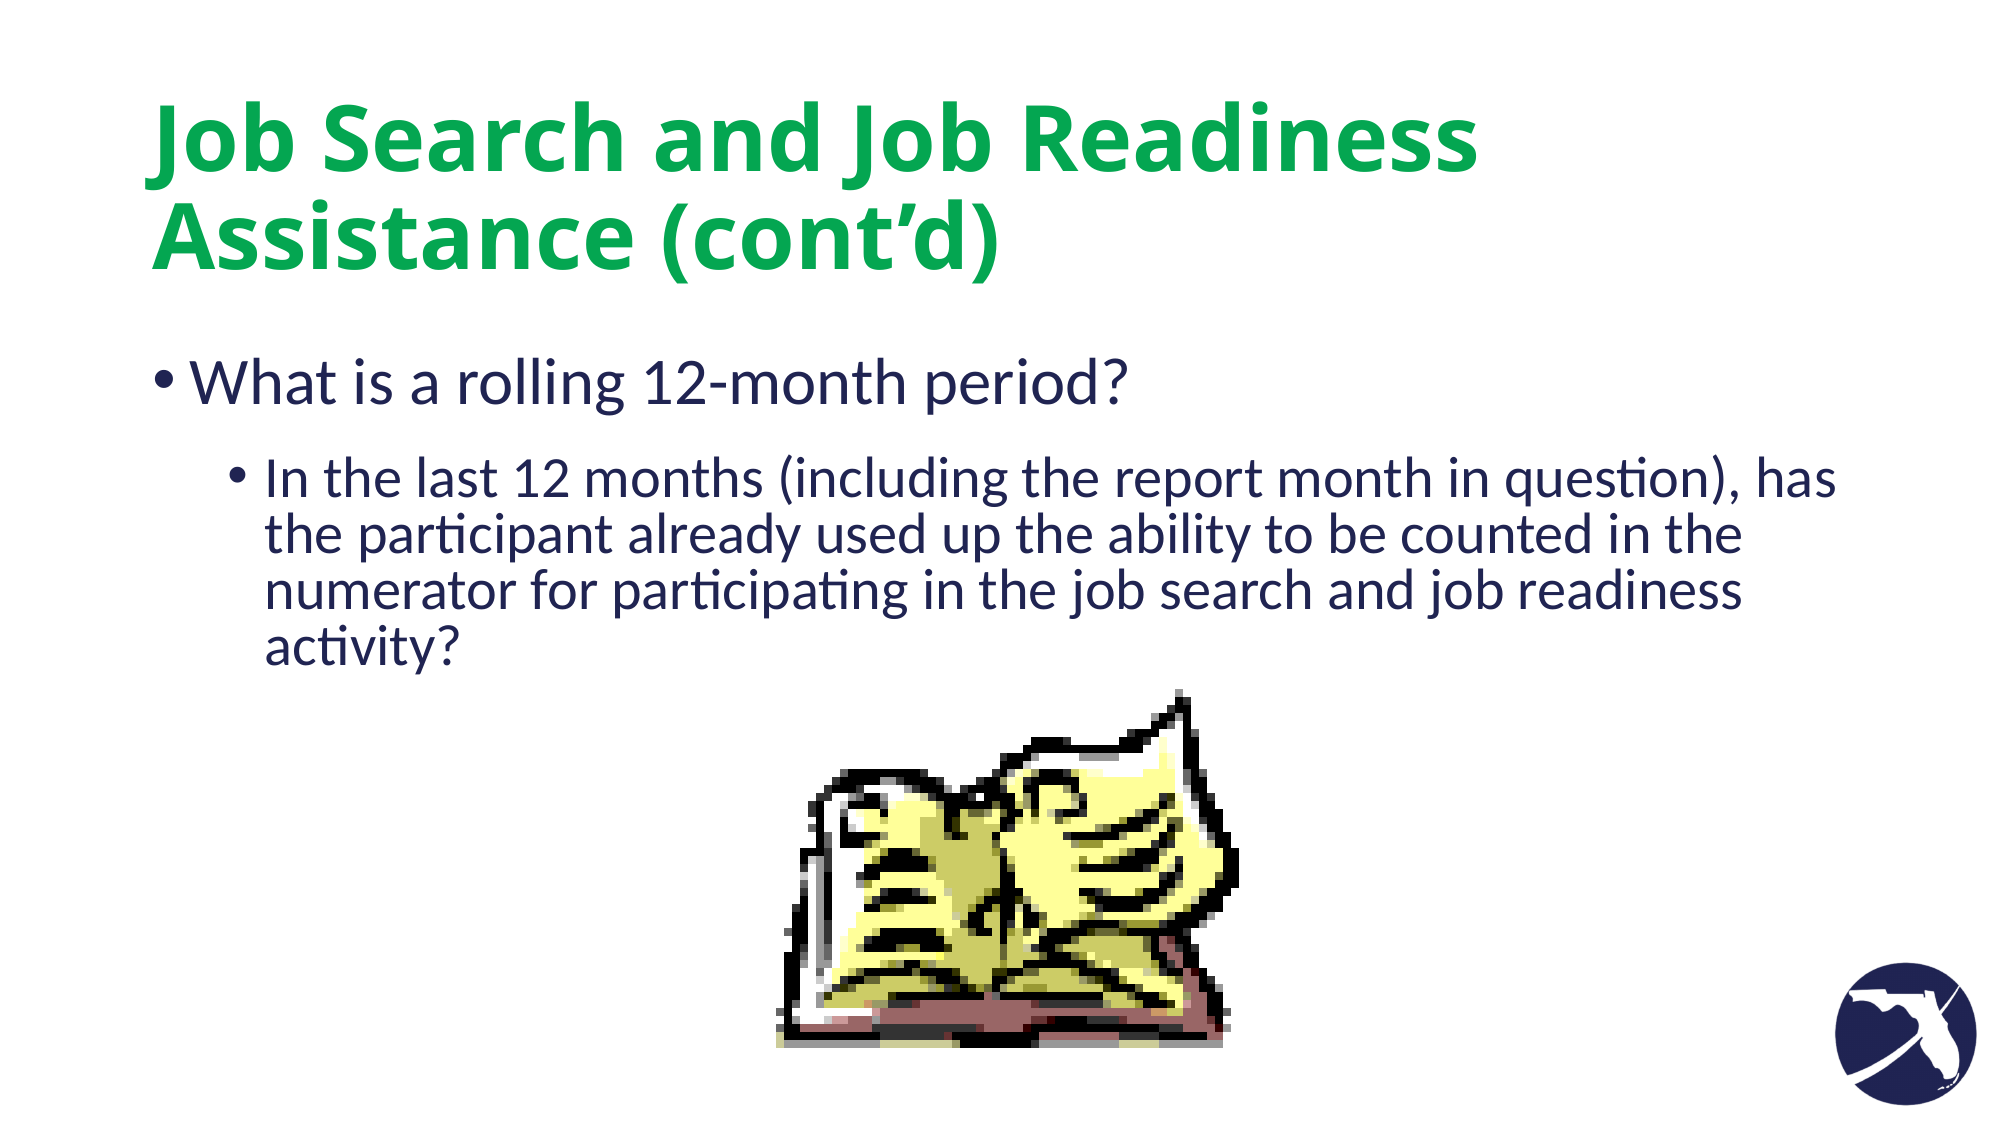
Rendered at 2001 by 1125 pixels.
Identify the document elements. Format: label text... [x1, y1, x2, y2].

picture [1834, 961, 1979, 1109]
picture [745, 562, 1255, 1072]
list What is a rolling 12-month period? In the last 12 months (including the report month in question), has the participant already used up the ability to be counted in the numerator for participating in the job search and job readiness activity? [137, 346, 1863, 1109]
title Job Search and Job Readiness Assistance (cont’d) [137, 82, 1863, 300]
